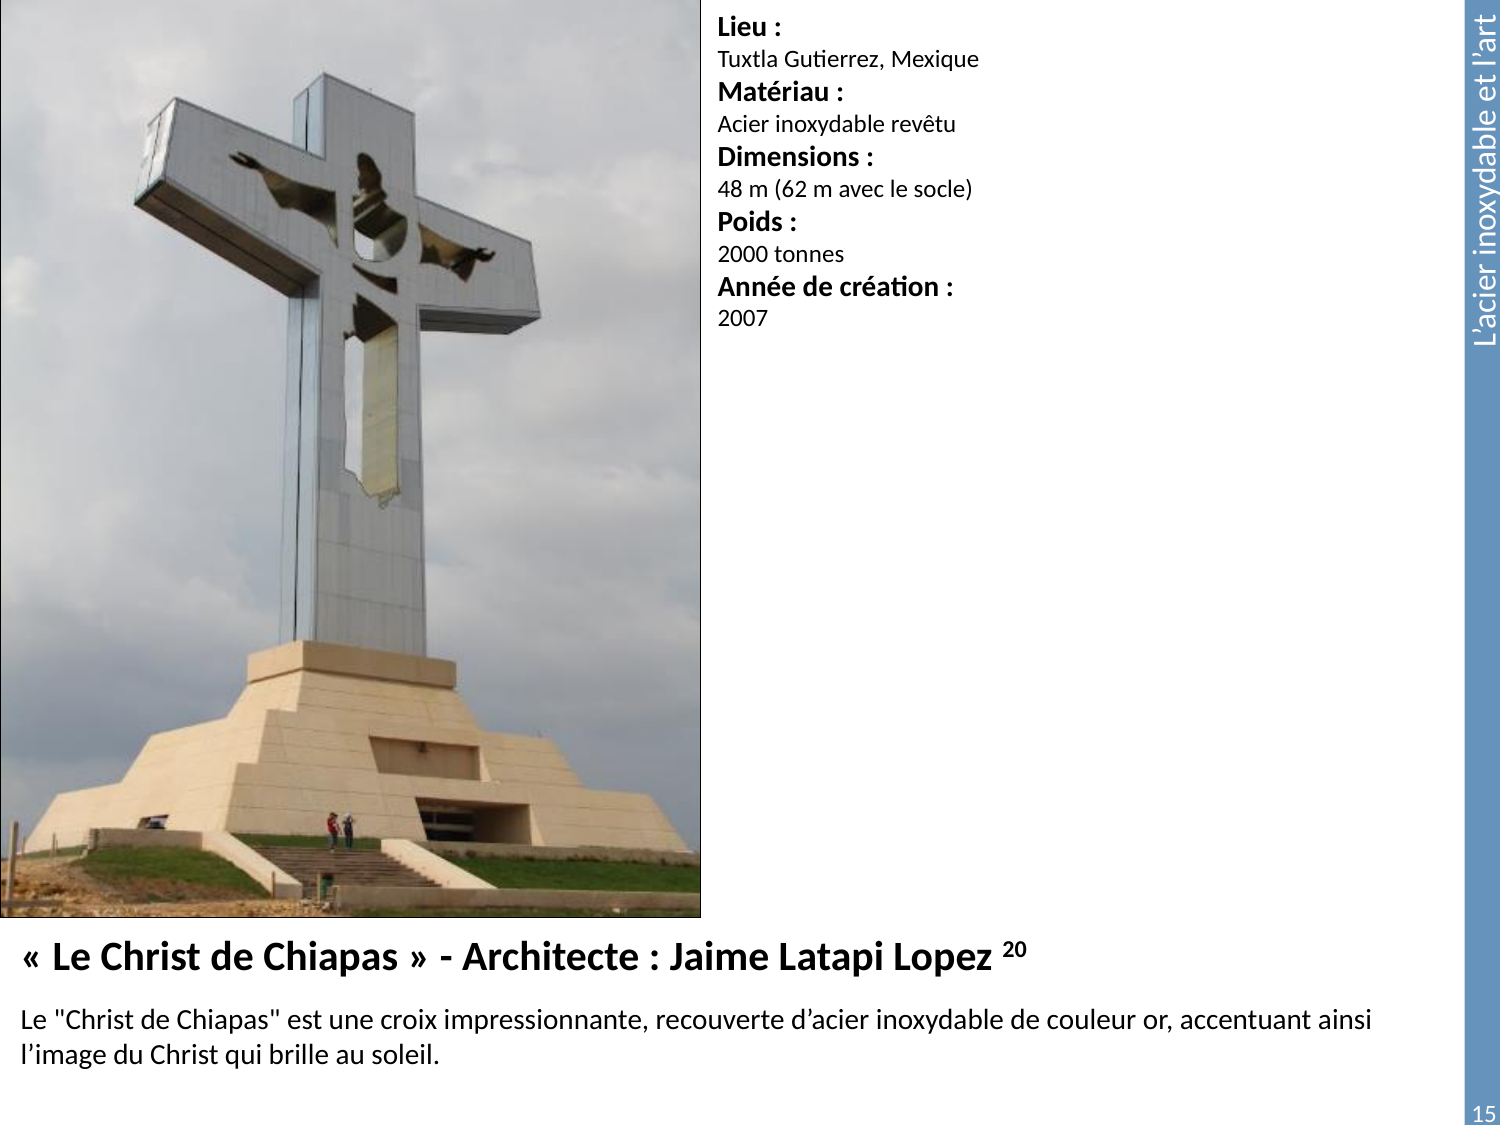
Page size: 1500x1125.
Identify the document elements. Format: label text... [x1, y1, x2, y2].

picture [0, 0, 700, 918]
text_box Lieu : Tuxtla Gutierrez, Mexique Matériau : Acier inoxydable revêtu Dimensions : 48 m (62 m avec le socle) Poids : 2000 tonnes Année de création : 2007 [702, 0, 1046, 340]
title « Le Christ de Chiapas » - Architecte : Jaime Latapi Lopez 20 [5, 893, 1105, 987]
list Le "Christ de Chiapas" est une croix impressionnante, recouverte d’acier inoxydable de couleur or, accentuant ainsi l’image du Christ qui brille au soleil. [5, 992, 1459, 1125]
slide_number 15 [1446, 1082, 1500, 1125]
